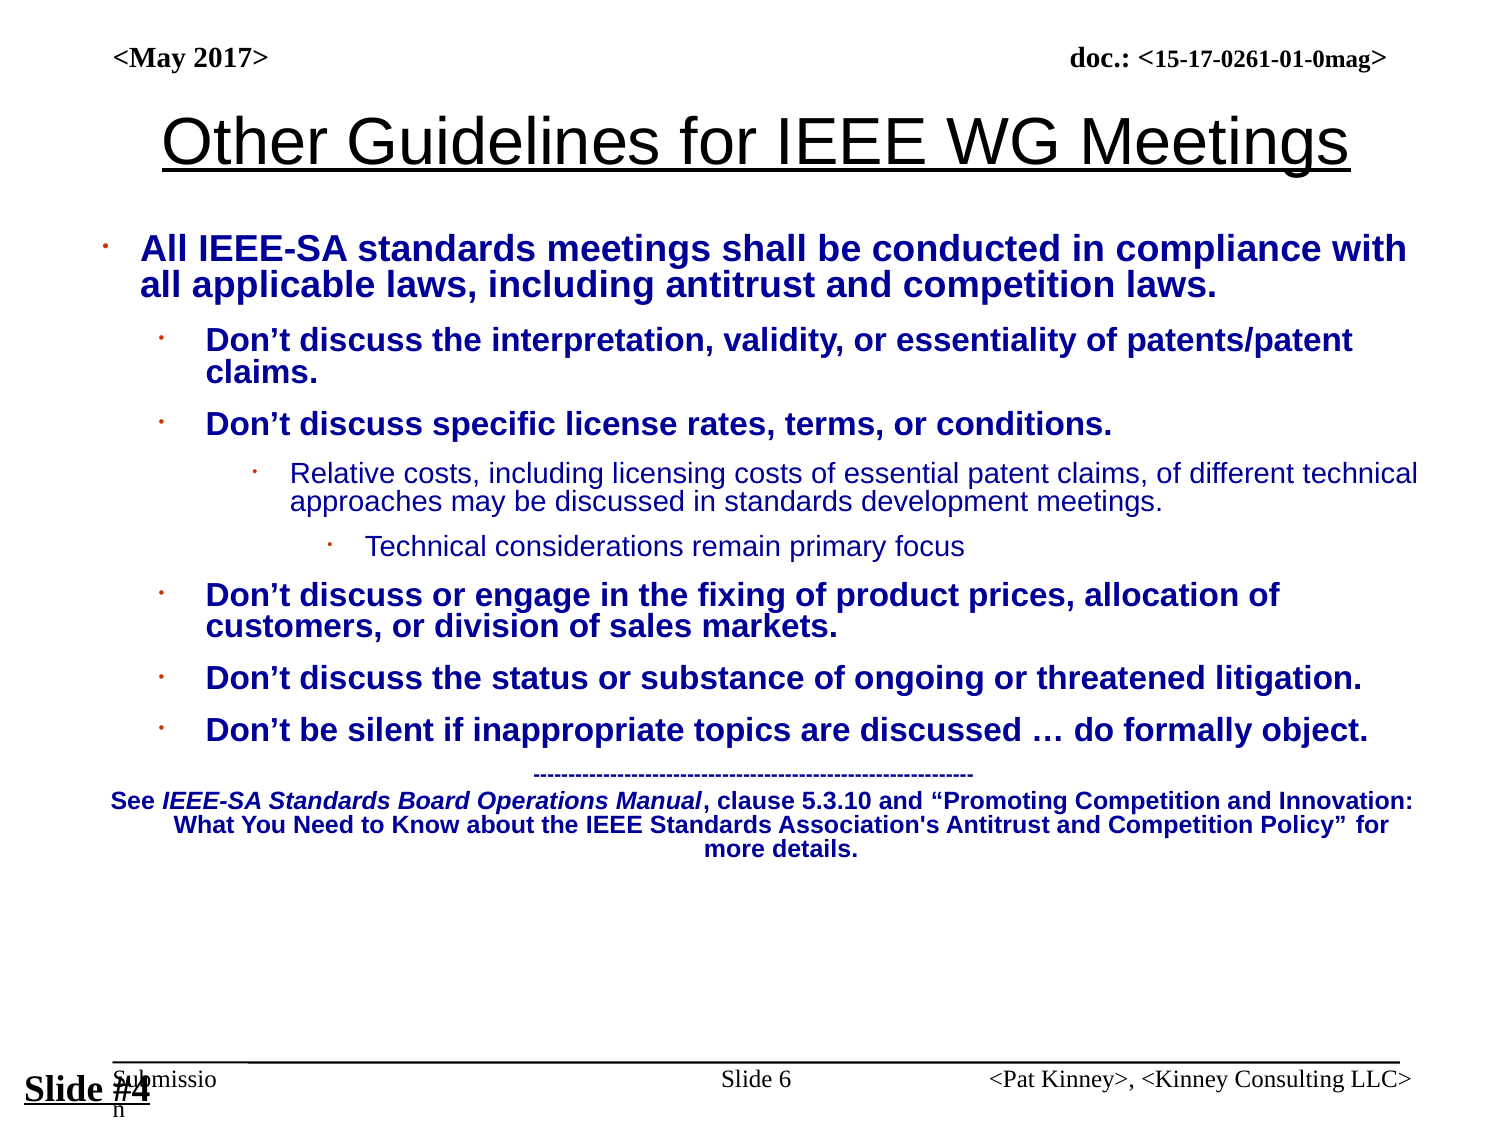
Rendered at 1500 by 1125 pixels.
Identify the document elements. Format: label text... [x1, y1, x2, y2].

title Other Guidelines for IEEE WG Meetings [62, 87, 1450, 188]
slide_number Slide 6 [712, 1061, 800, 1093]
footer <Pat Kinney>, <Kinney Consulting LLC> [899, 1061, 1413, 1093]
text_box All IEEE-SA standards meetings shall be conducted in compliance with all applicable laws, including antitrust and competition laws. Don’t discuss the interpretation, validity, or essentiality of patents/patent claims. Don’t discuss specific license rates, terms, or conditions. Relative costs, including licensing costs of essential patent claims, of different technical approaches may be discussed in standards development meetings. Technical considerations remain primary focus Don’t discuss or engage in the fixing of product prices, allocation of customers, or division of sales markets. Don’t discuss the status or substance of ongoing or threatened litigation. Don’t be silent if inappropriate topics are discussed … do formally object. --------------------------------------------------------------- See IEEE-SA Standards Board Operations Manual, clause 5.3.10 and “Promoting Competition and Innovation: What You Need to Know about the IEEE Standards Association's Antitrust and Competition Policy” for more details. [87, 200, 1438, 925]
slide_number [112, 37, 376, 74]
text_box [87, 37, 1438, 163]
text_box Slide #4 [9, 1056, 166, 1116]
